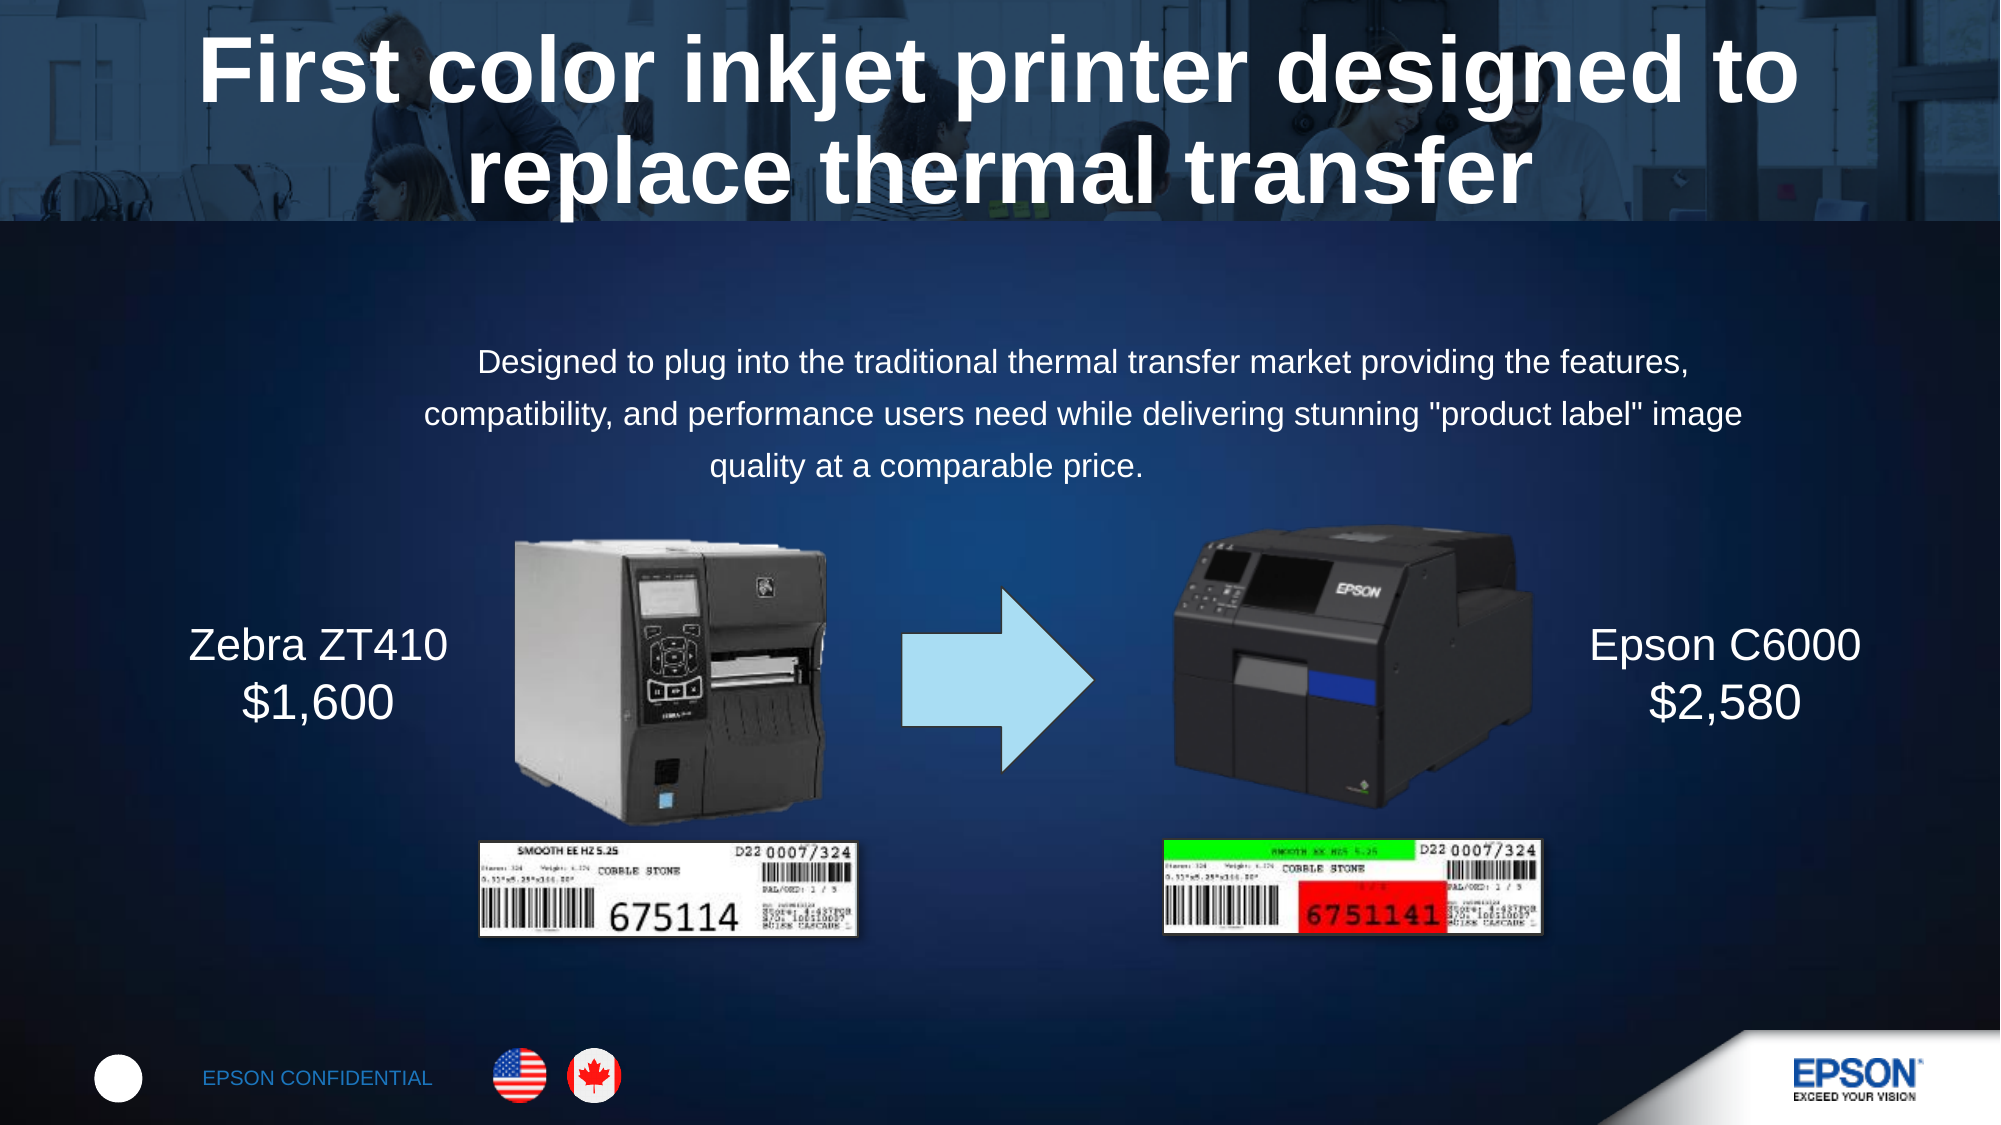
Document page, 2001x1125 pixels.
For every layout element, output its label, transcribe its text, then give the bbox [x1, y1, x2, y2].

text_box Epson C6000 $2,580 [1569, 607, 1910, 791]
title First color inkjet printer designed to replace thermal transfer [137, 13, 1863, 231]
list Designed to plug into the traditional thermal transfer market providing the features, compatibility, and performance users need while delivering stunning "product label" image quality at a comparable price. [364, 321, 1805, 731]
text_box [901, 586, 1096, 774]
text_box Zebra ZT410 $1,600 [159, 607, 478, 791]
picture [0, 0, 2000, 1125]
